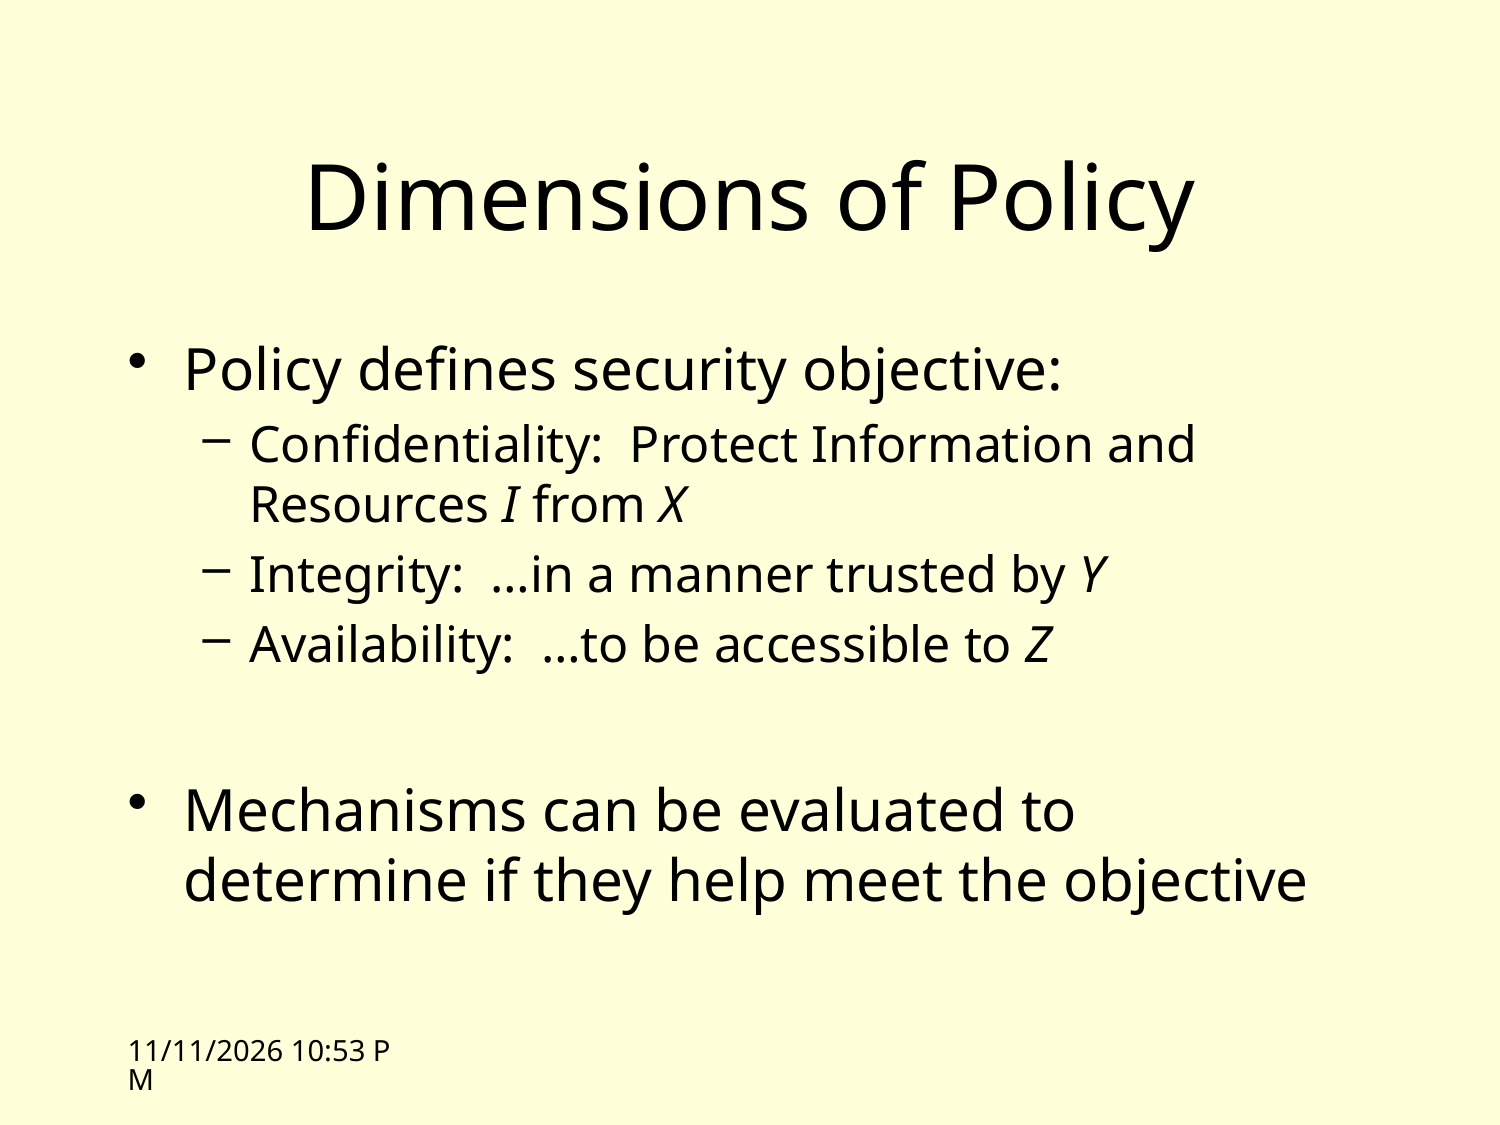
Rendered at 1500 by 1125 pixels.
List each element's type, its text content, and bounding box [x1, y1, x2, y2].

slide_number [112, 1024, 426, 1101]
title Dimensions of Policy [112, 99, 1388, 288]
list Policy defines security objective: Confidentiality: Protect Information and Resources I from X Integrity: …in a manner trusted by Y Availability: …to be accessible to Z Mechanisms can be evaluated to determine if they help meet the objective [112, 324, 1388, 1001]
